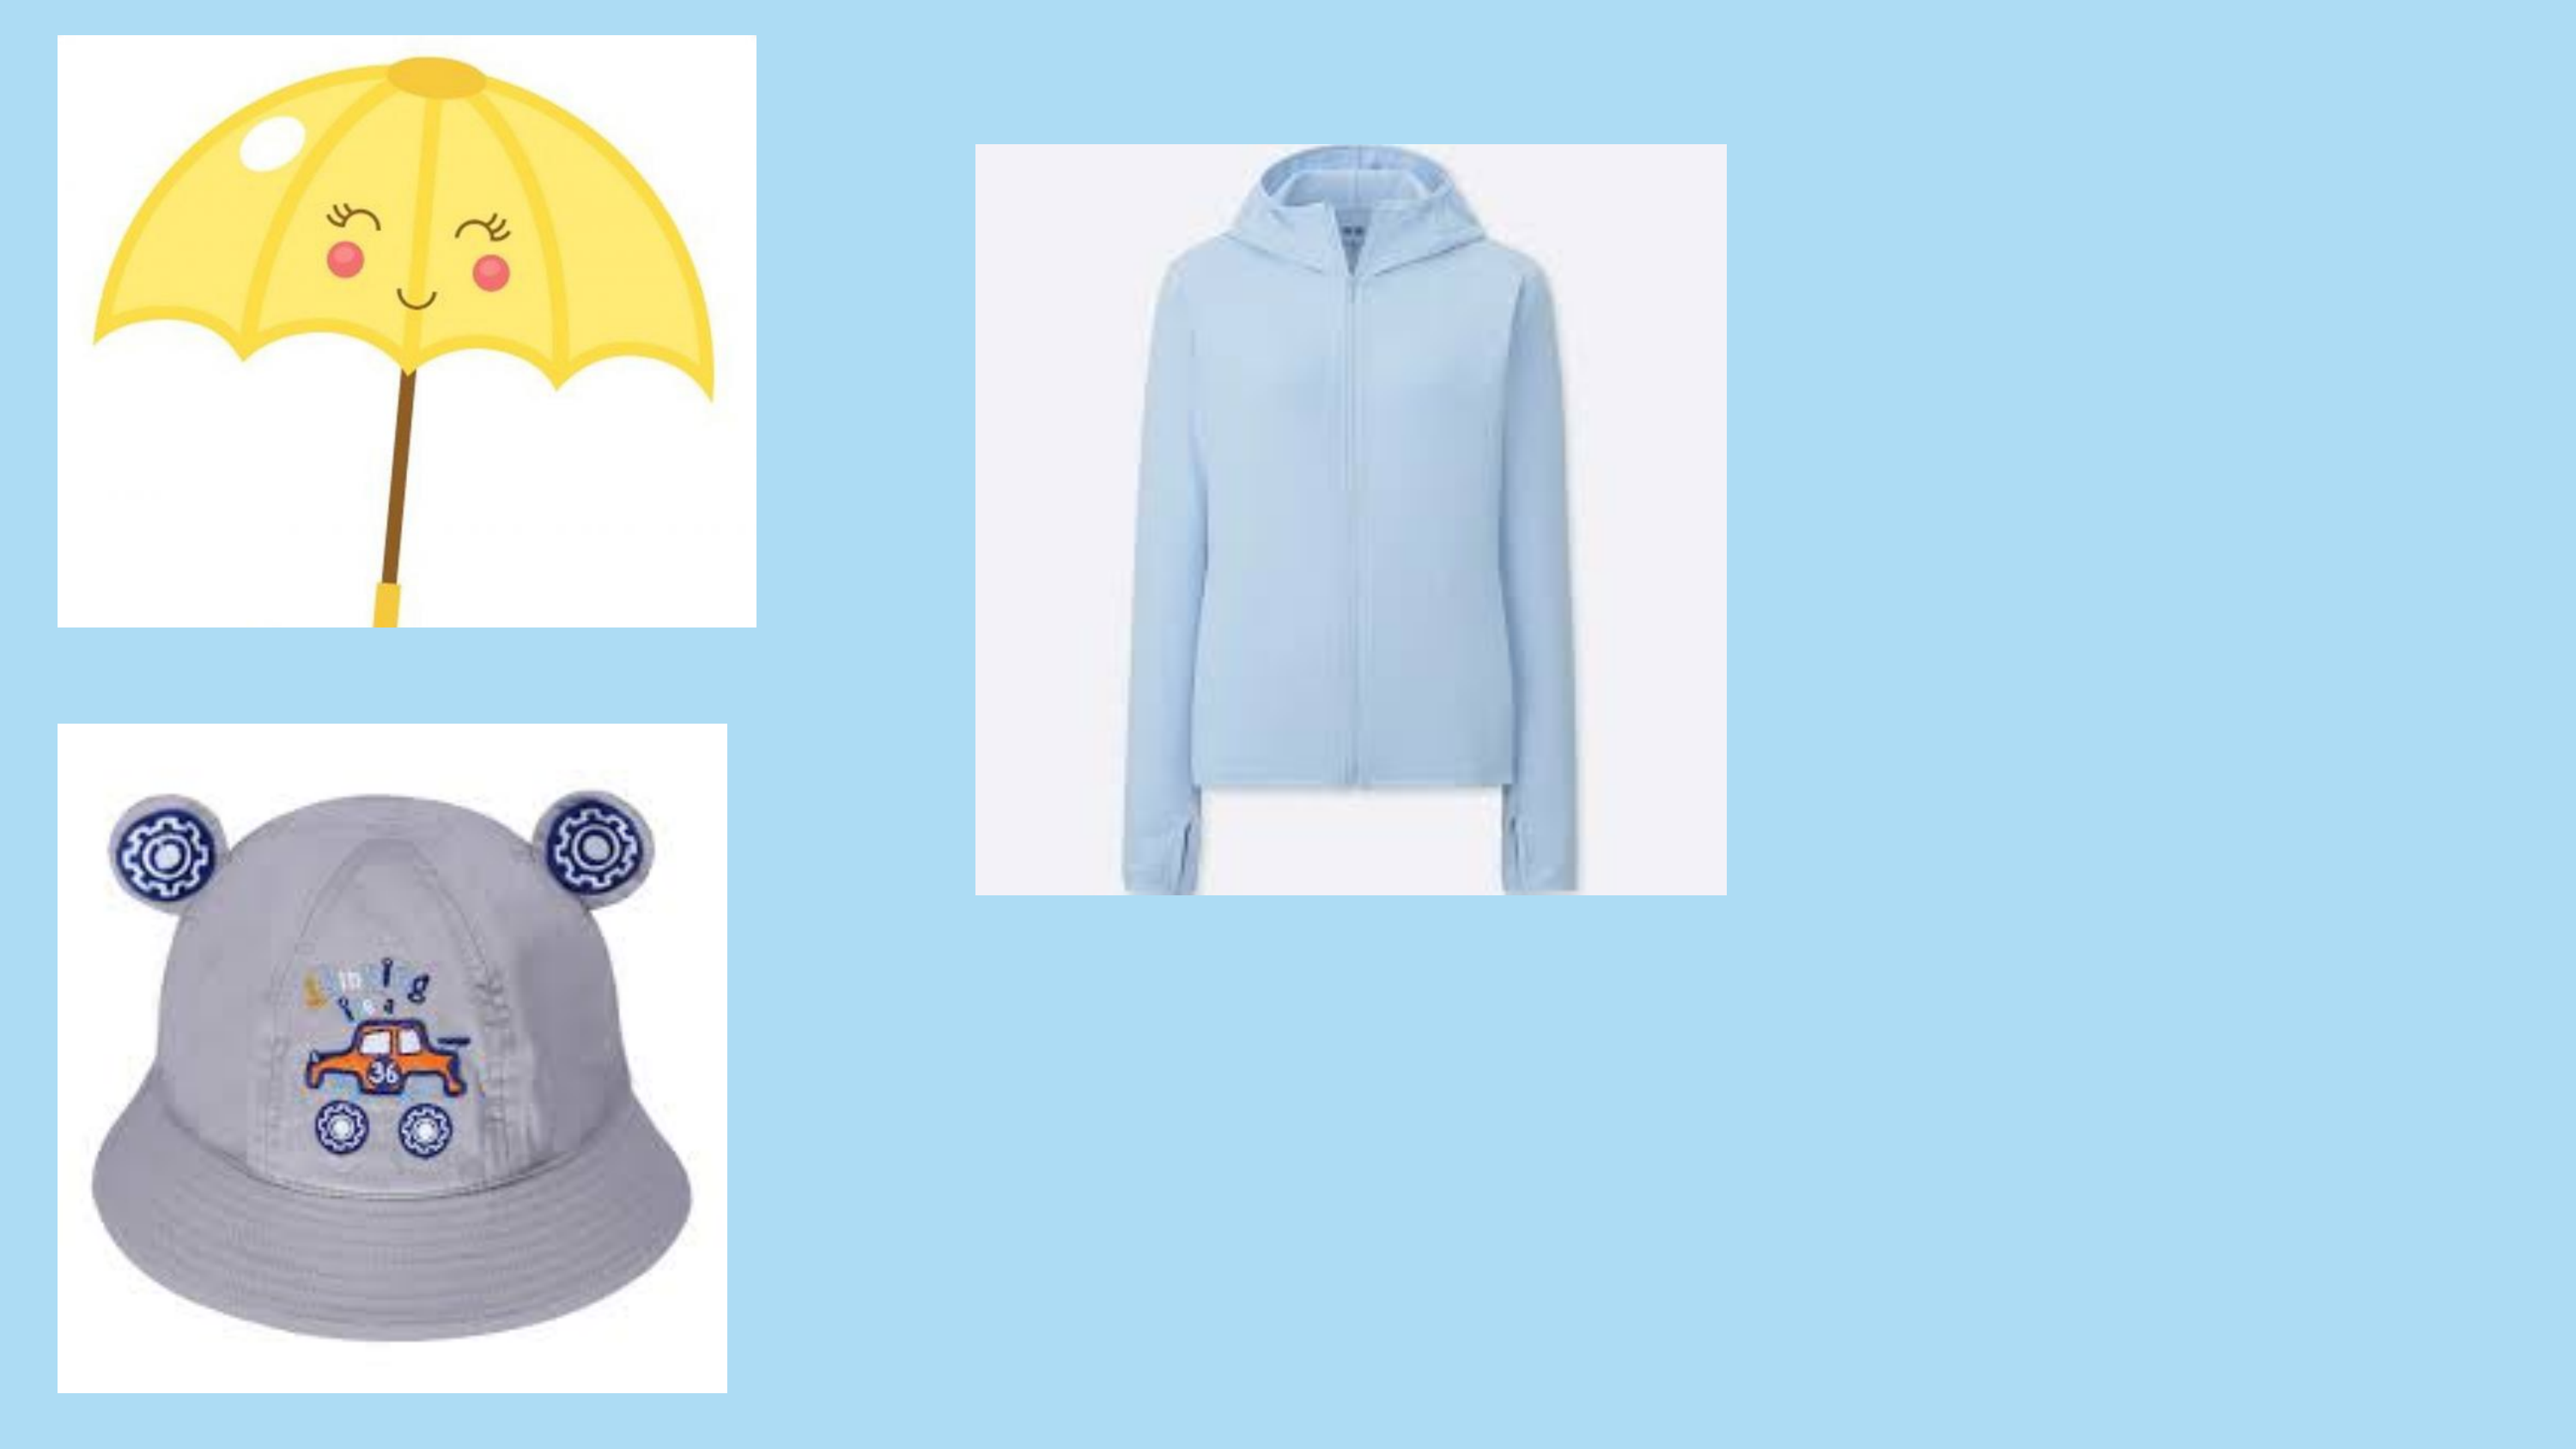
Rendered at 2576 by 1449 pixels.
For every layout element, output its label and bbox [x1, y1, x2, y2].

picture [58, 724, 727, 1393]
picture [58, 35, 757, 627]
picture [975, 144, 1728, 896]
